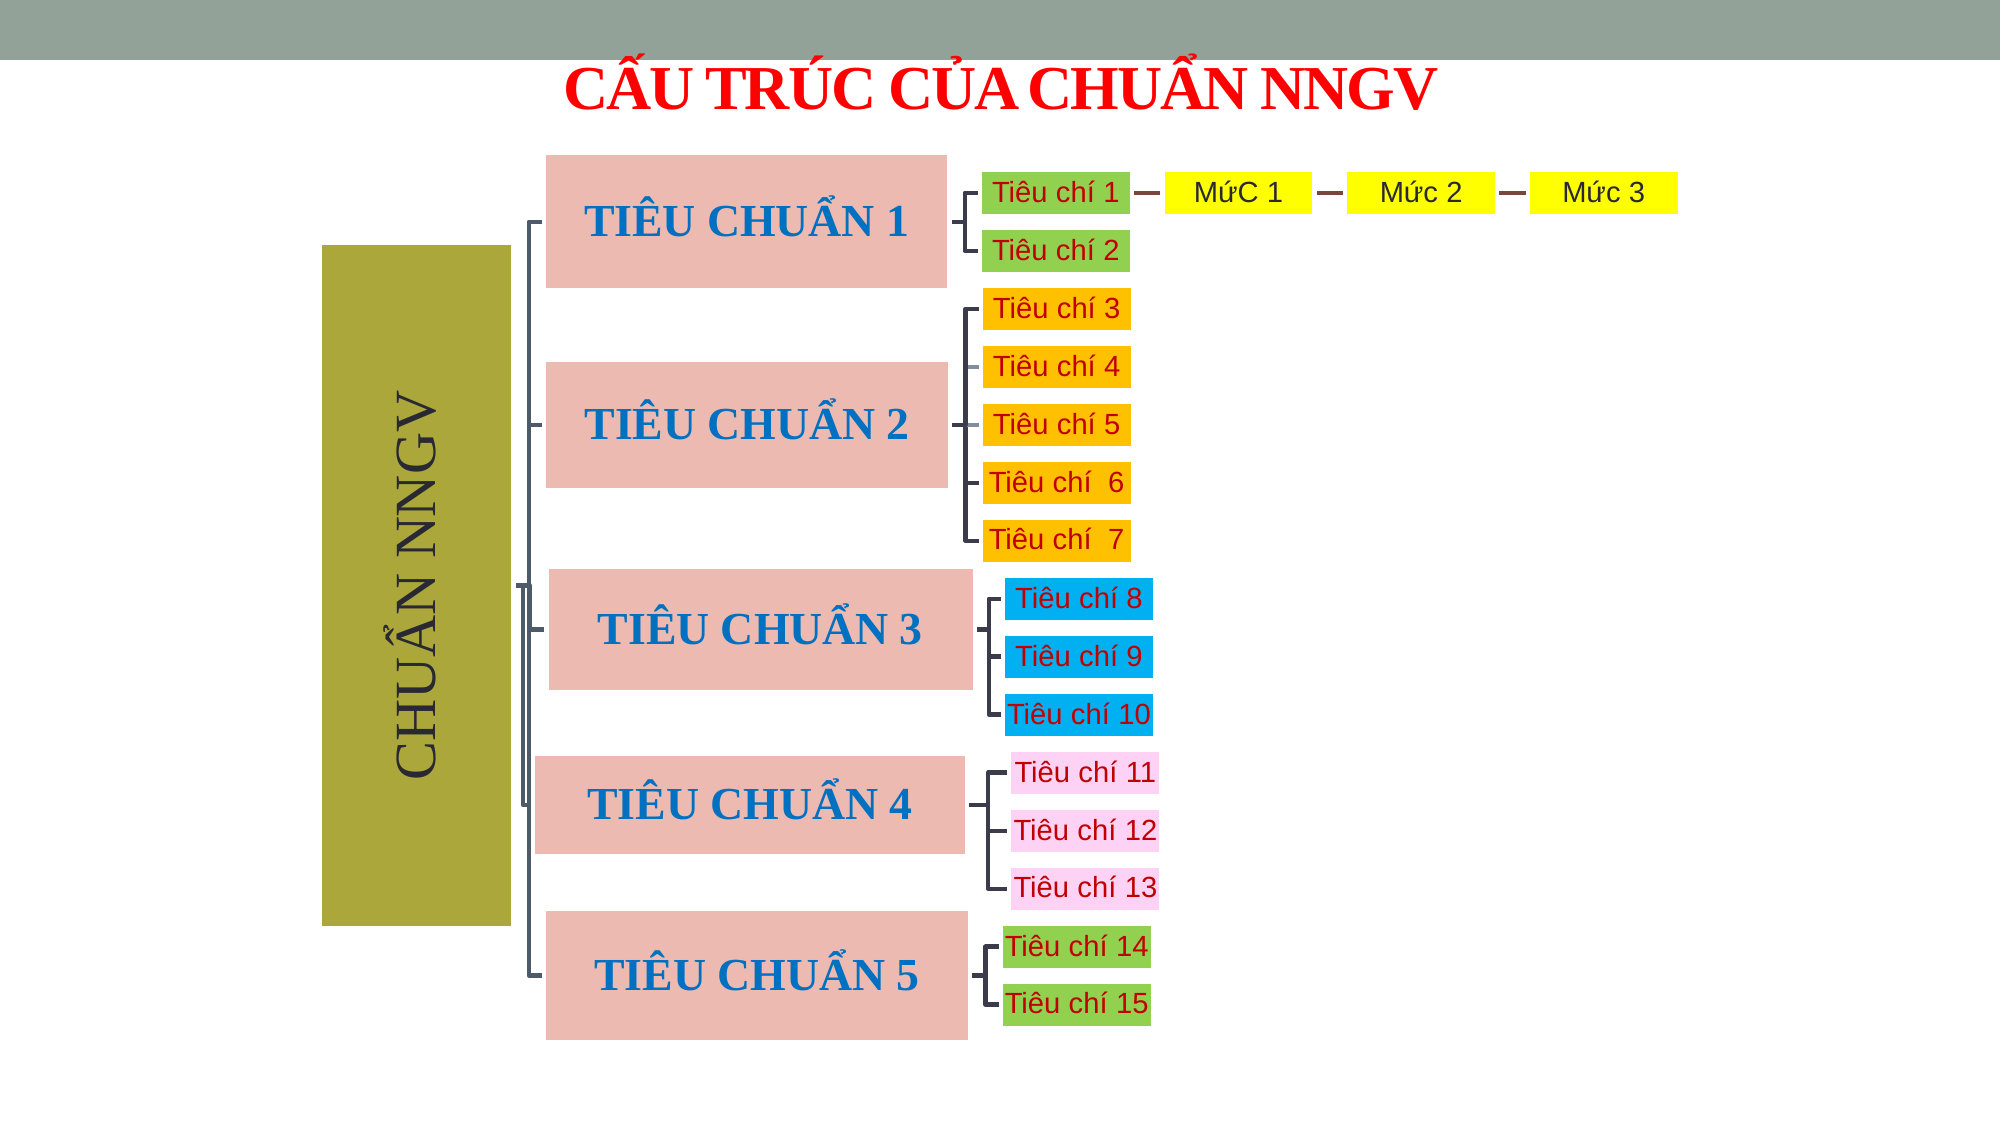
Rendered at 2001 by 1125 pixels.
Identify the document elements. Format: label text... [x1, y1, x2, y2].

title CẤU TRÚC CỦA CHUẨN NNGV [101, 31, 1902, 138]
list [0, 152, 2000, 1044]
